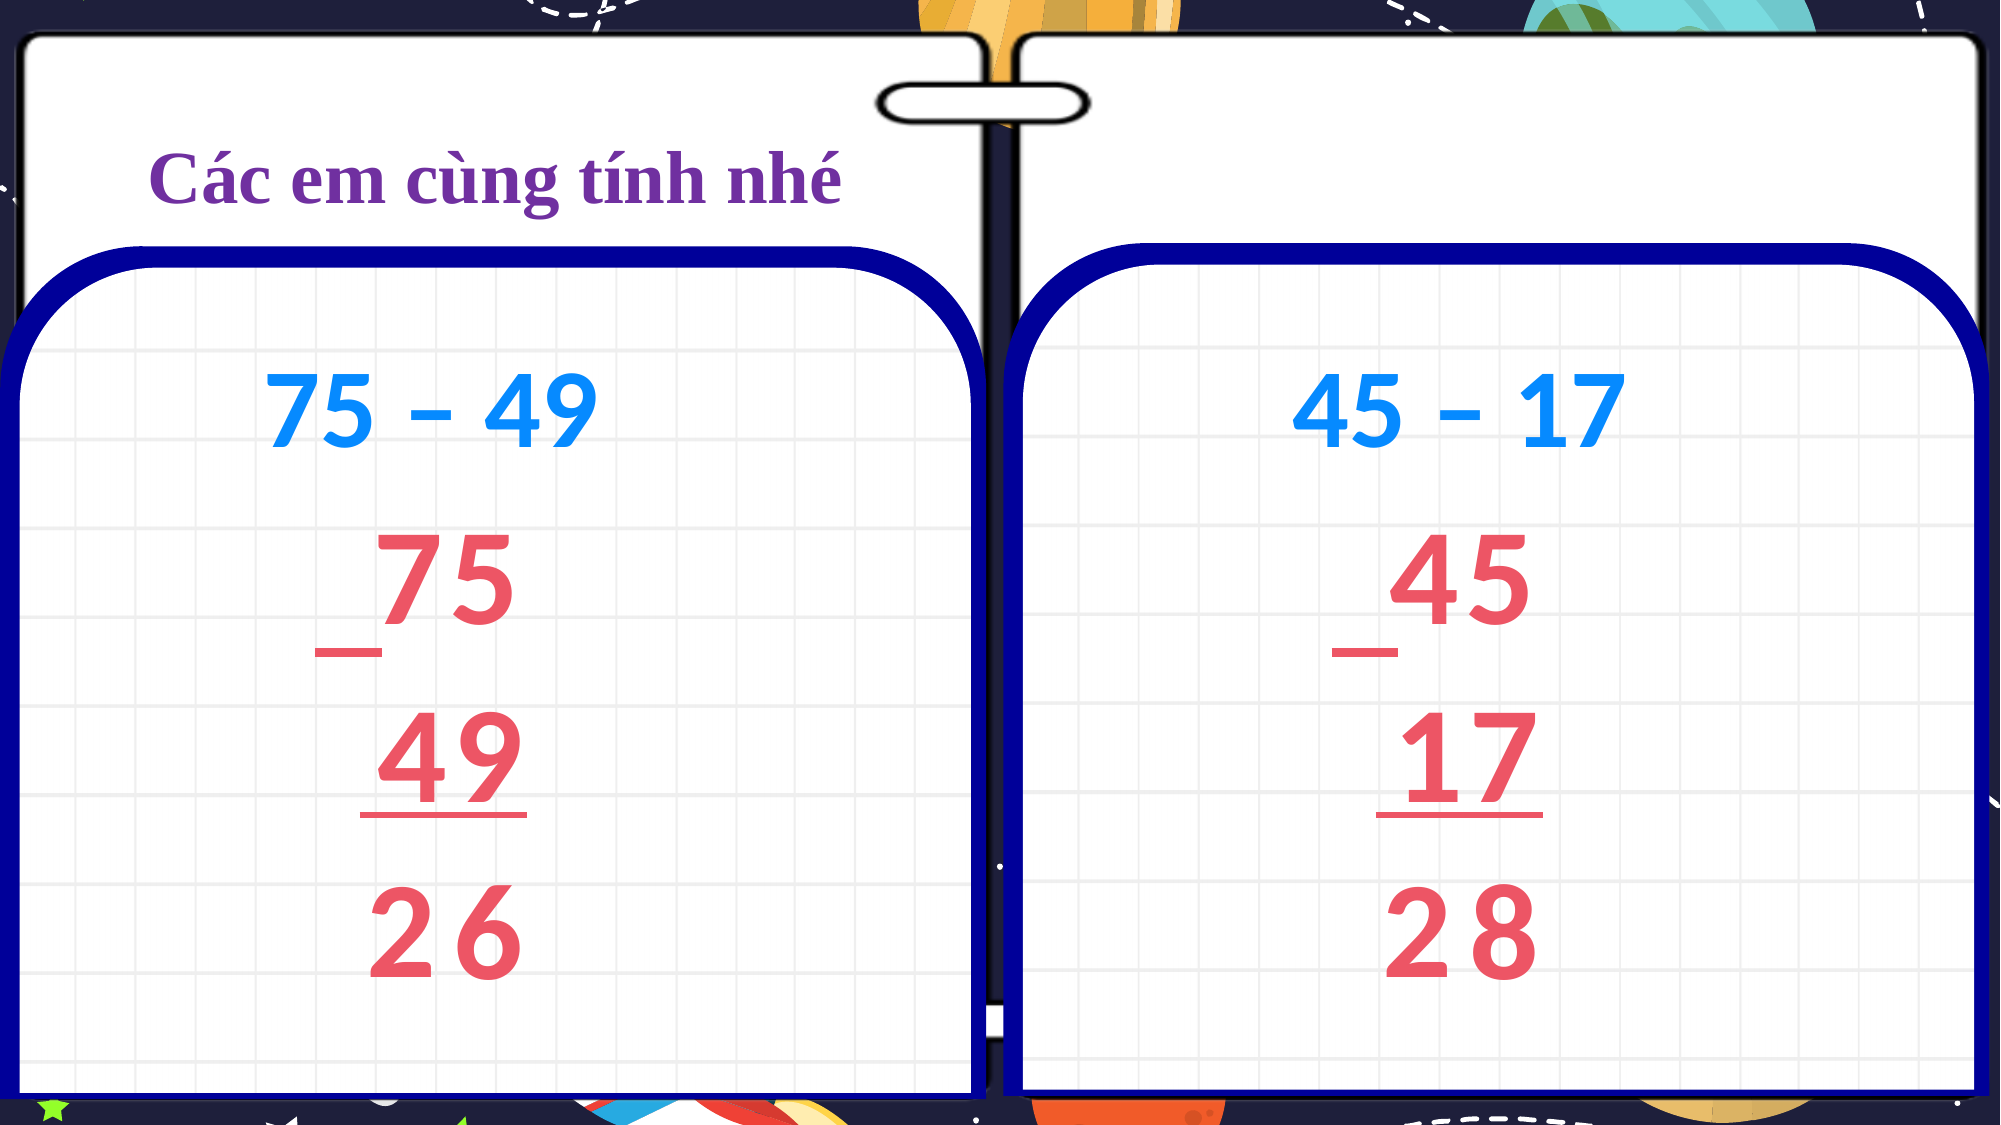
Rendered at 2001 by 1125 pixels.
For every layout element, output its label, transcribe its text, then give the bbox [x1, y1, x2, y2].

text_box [1003, 243, 1990, 1096]
text_box Các em cùng tính nhé [147, 128, 844, 219]
picture [0, 0, 2001, 1125]
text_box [0, 246, 987, 1099]
